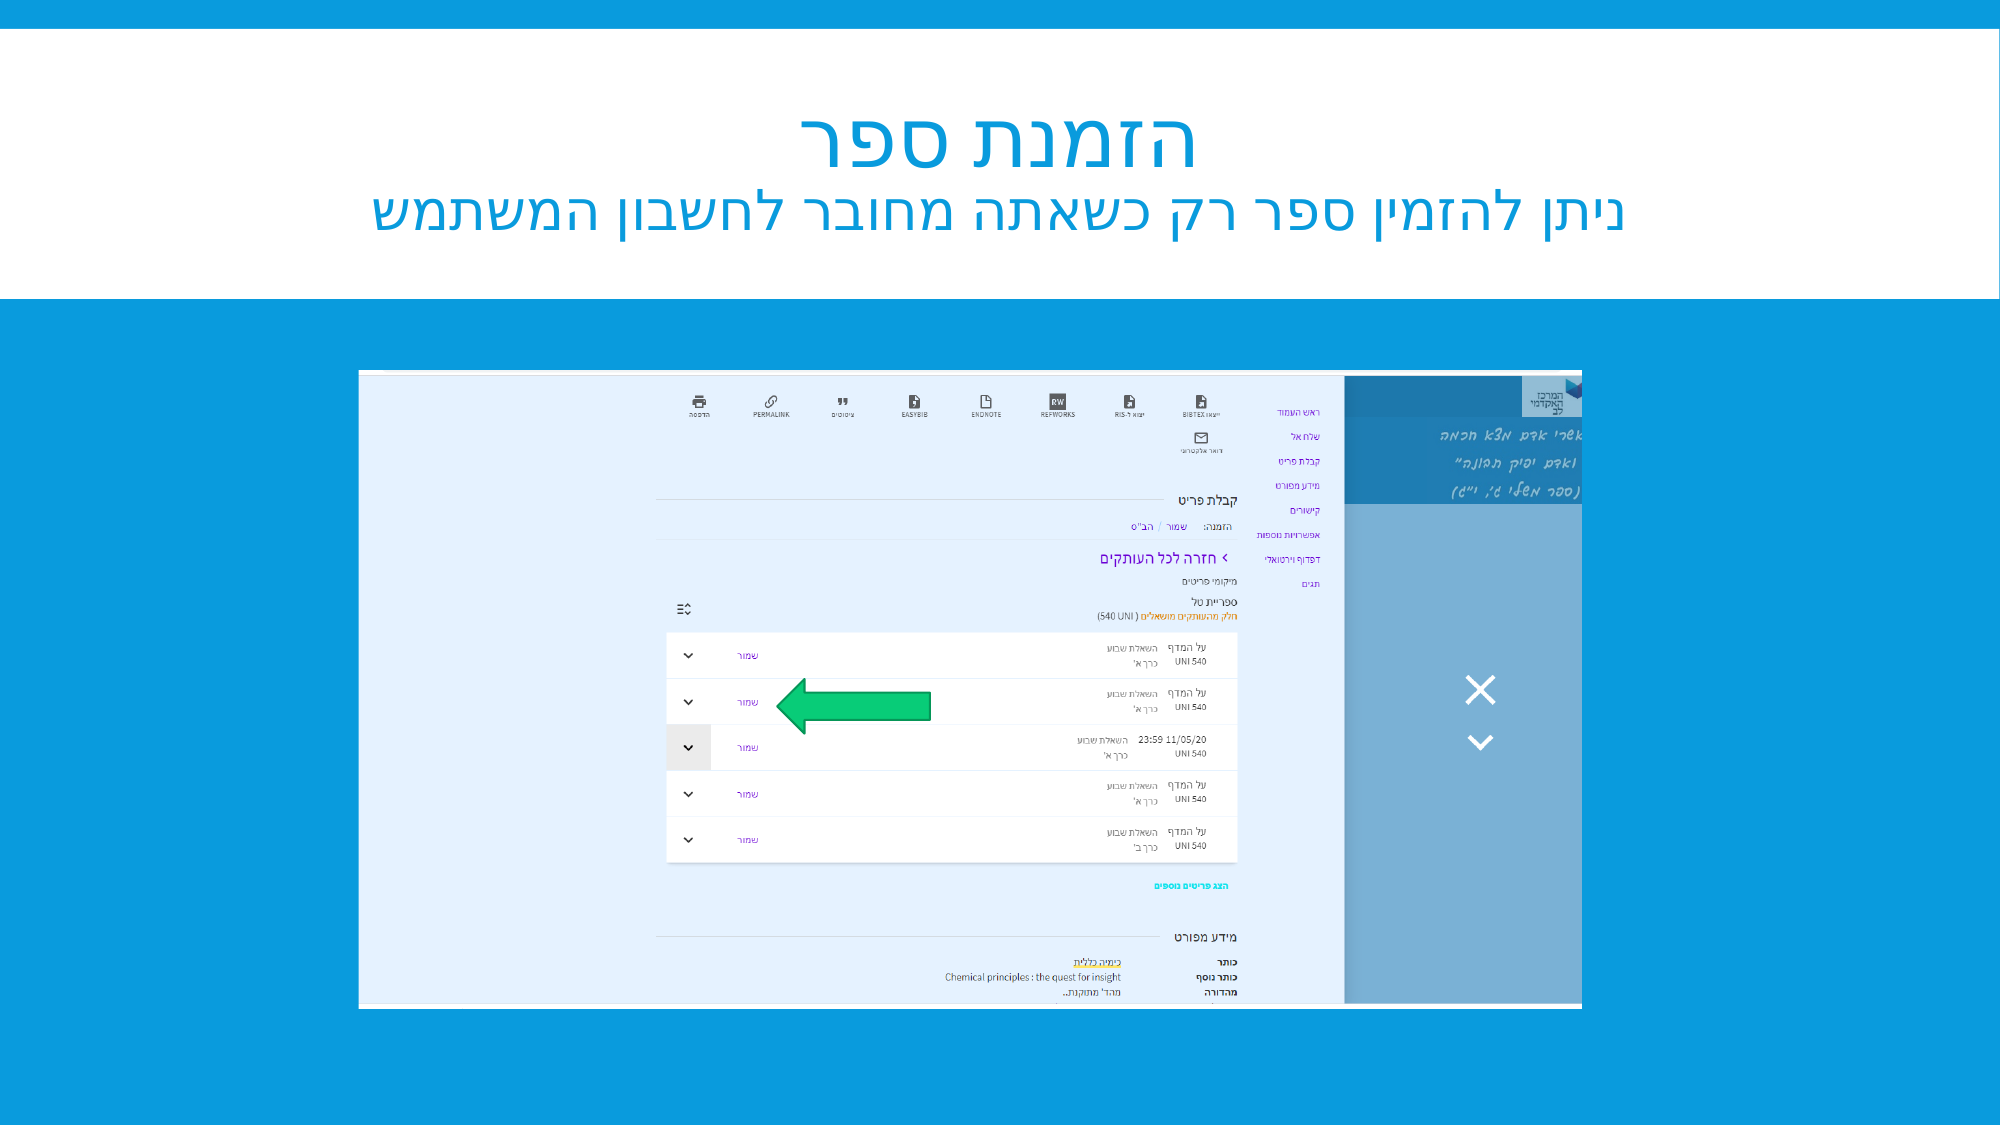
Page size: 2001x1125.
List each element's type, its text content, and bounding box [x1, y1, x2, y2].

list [358, 370, 1583, 1009]
title הזמנת ספר ניתן להזמין ספר רק כשאתה מחובר לחשבון המשתמש [197, 46, 1803, 295]
